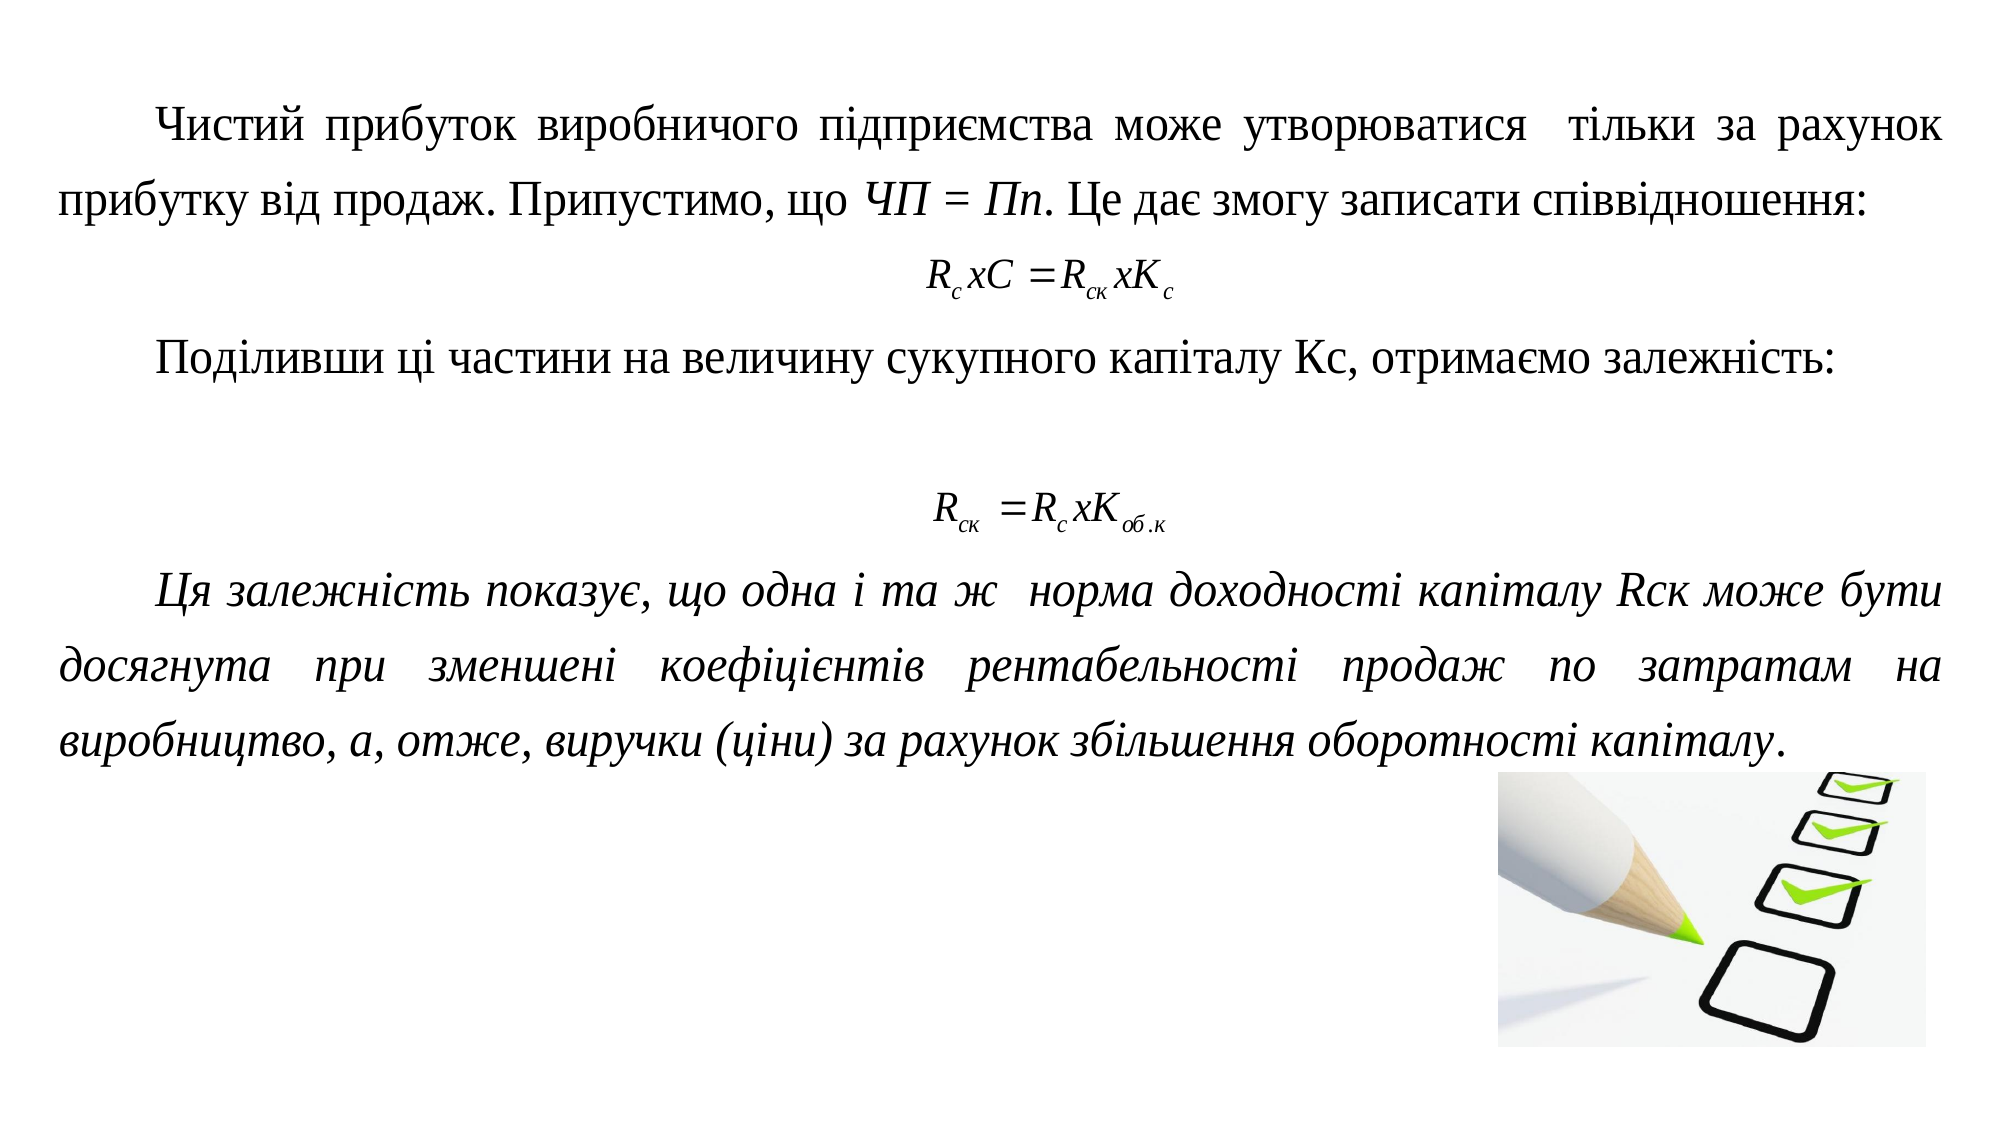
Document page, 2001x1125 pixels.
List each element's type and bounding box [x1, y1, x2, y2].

picture [58, 95, 1944, 1047]
